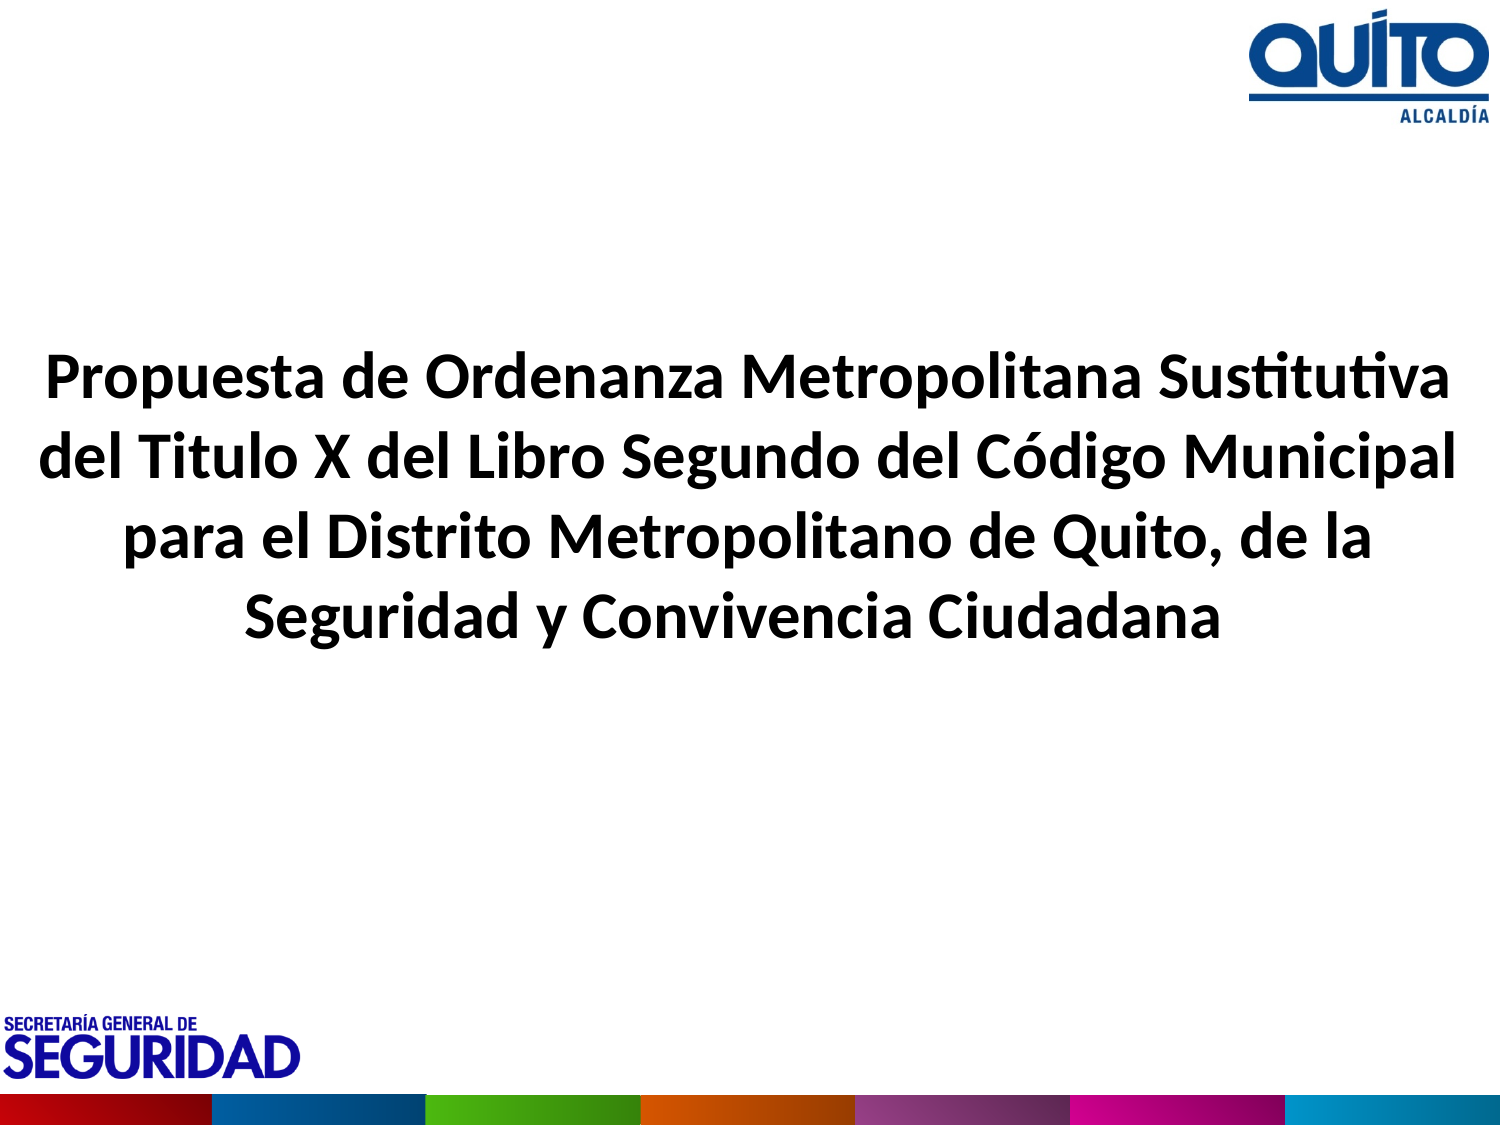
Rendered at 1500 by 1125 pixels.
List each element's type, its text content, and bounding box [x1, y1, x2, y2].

text_box Propuesta de Ordenanza Metropolitana Sustitutiva del Titulo X del Libro Segundo del Código Municipal para el Distrito Metropolitano de Quito, de la Seguridad y Convivencia Ciudadana [15, 324, 1482, 659]
picture [0, 1014, 306, 1084]
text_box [0, 1094, 1500, 1125]
picture [1249, 8, 1489, 129]
